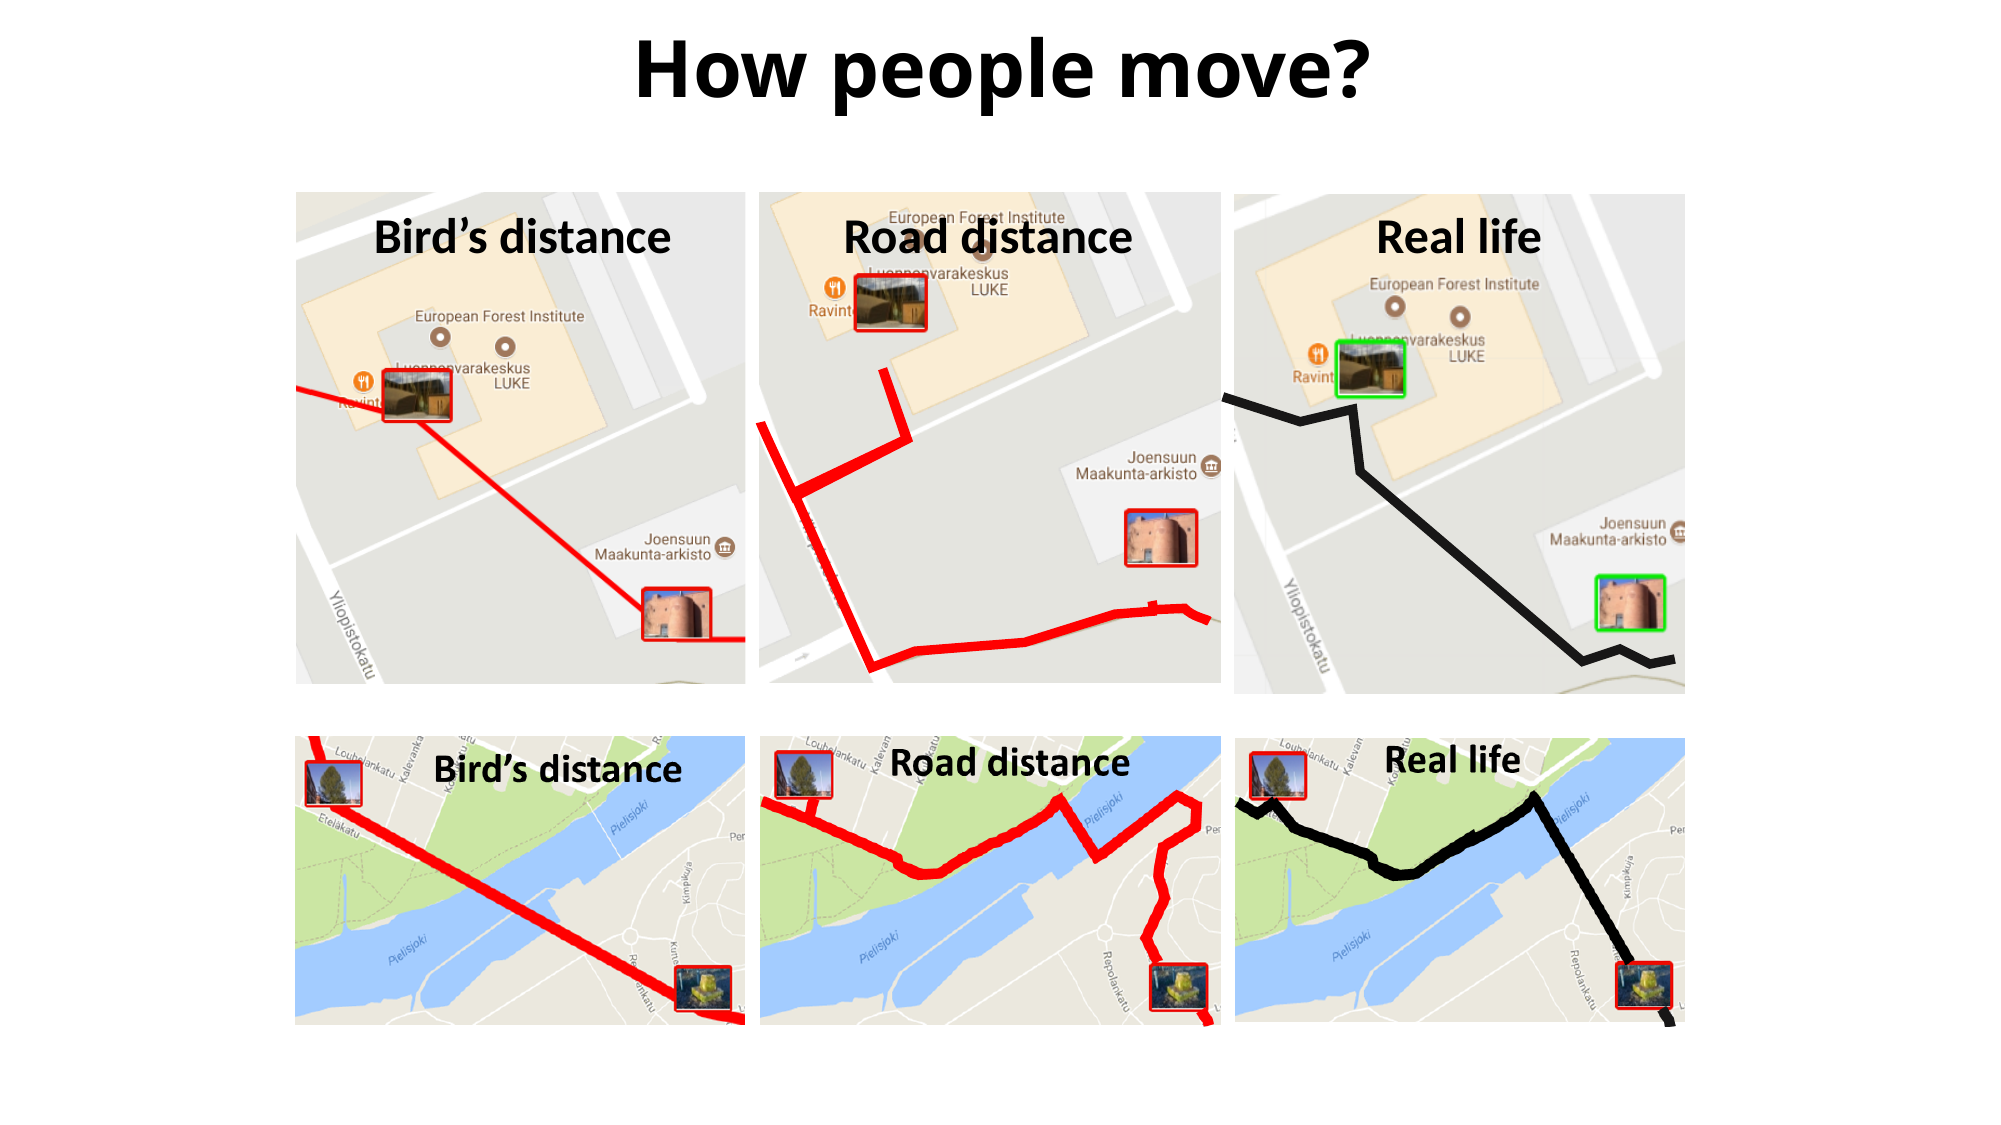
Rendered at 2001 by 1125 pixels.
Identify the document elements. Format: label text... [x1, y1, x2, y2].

picture [295, 720, 1685, 1027]
text_box How people move? [302, 21, 1703, 122]
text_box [296, 192, 1685, 694]
